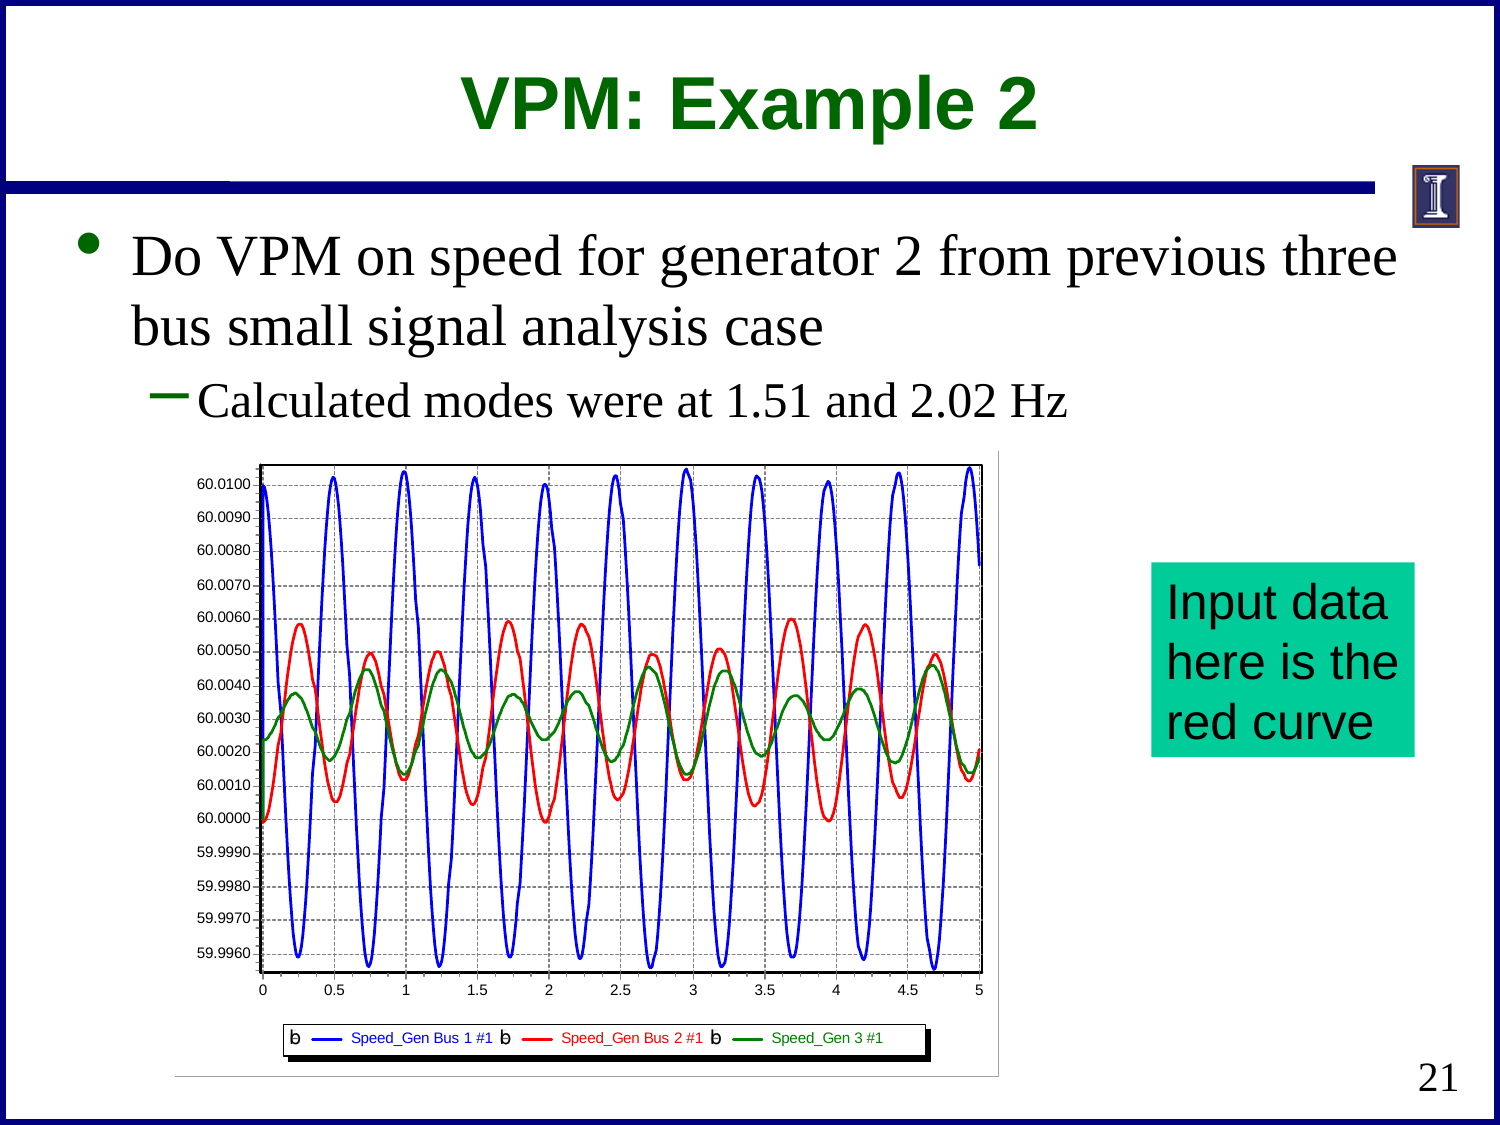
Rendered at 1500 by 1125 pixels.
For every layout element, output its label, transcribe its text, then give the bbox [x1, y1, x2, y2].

slide_number 21 [1162, 1037, 1476, 1113]
list Do VPM on speed for generator 2 from previous three bus small signal analysis case Calculated modes were at 1.51 and 2.02 Hz [60, 210, 1461, 400]
text_box Input data here is the red curve [1151, 562, 1415, 758]
picture [174, 450, 1001, 1079]
title VPM: Example 2 [112, 37, 1388, 163]
picture [1412, 165, 1460, 210]
